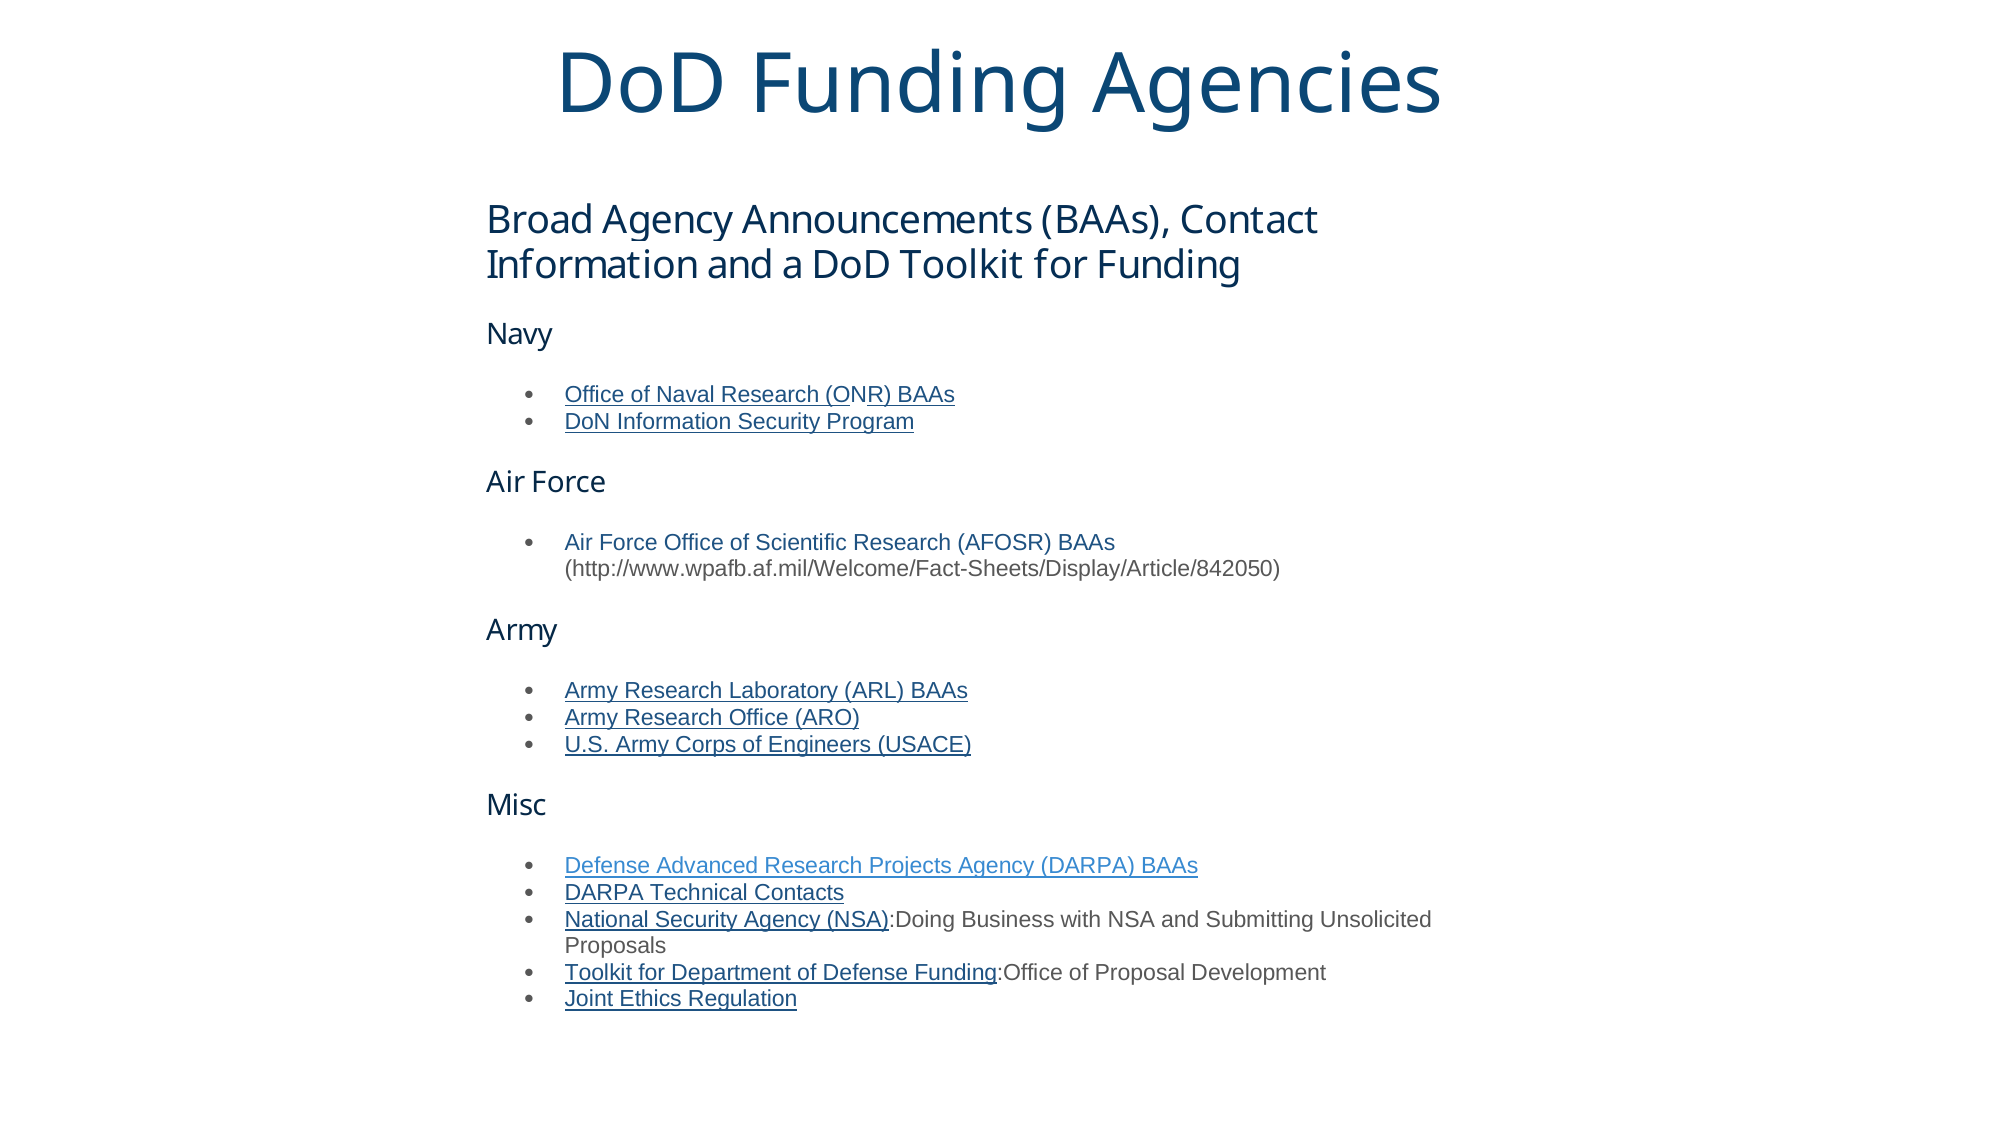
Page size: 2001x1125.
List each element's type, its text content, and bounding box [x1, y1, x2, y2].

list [486, 195, 1508, 1112]
title DoD Funding Agencies [137, 13, 1863, 183]
